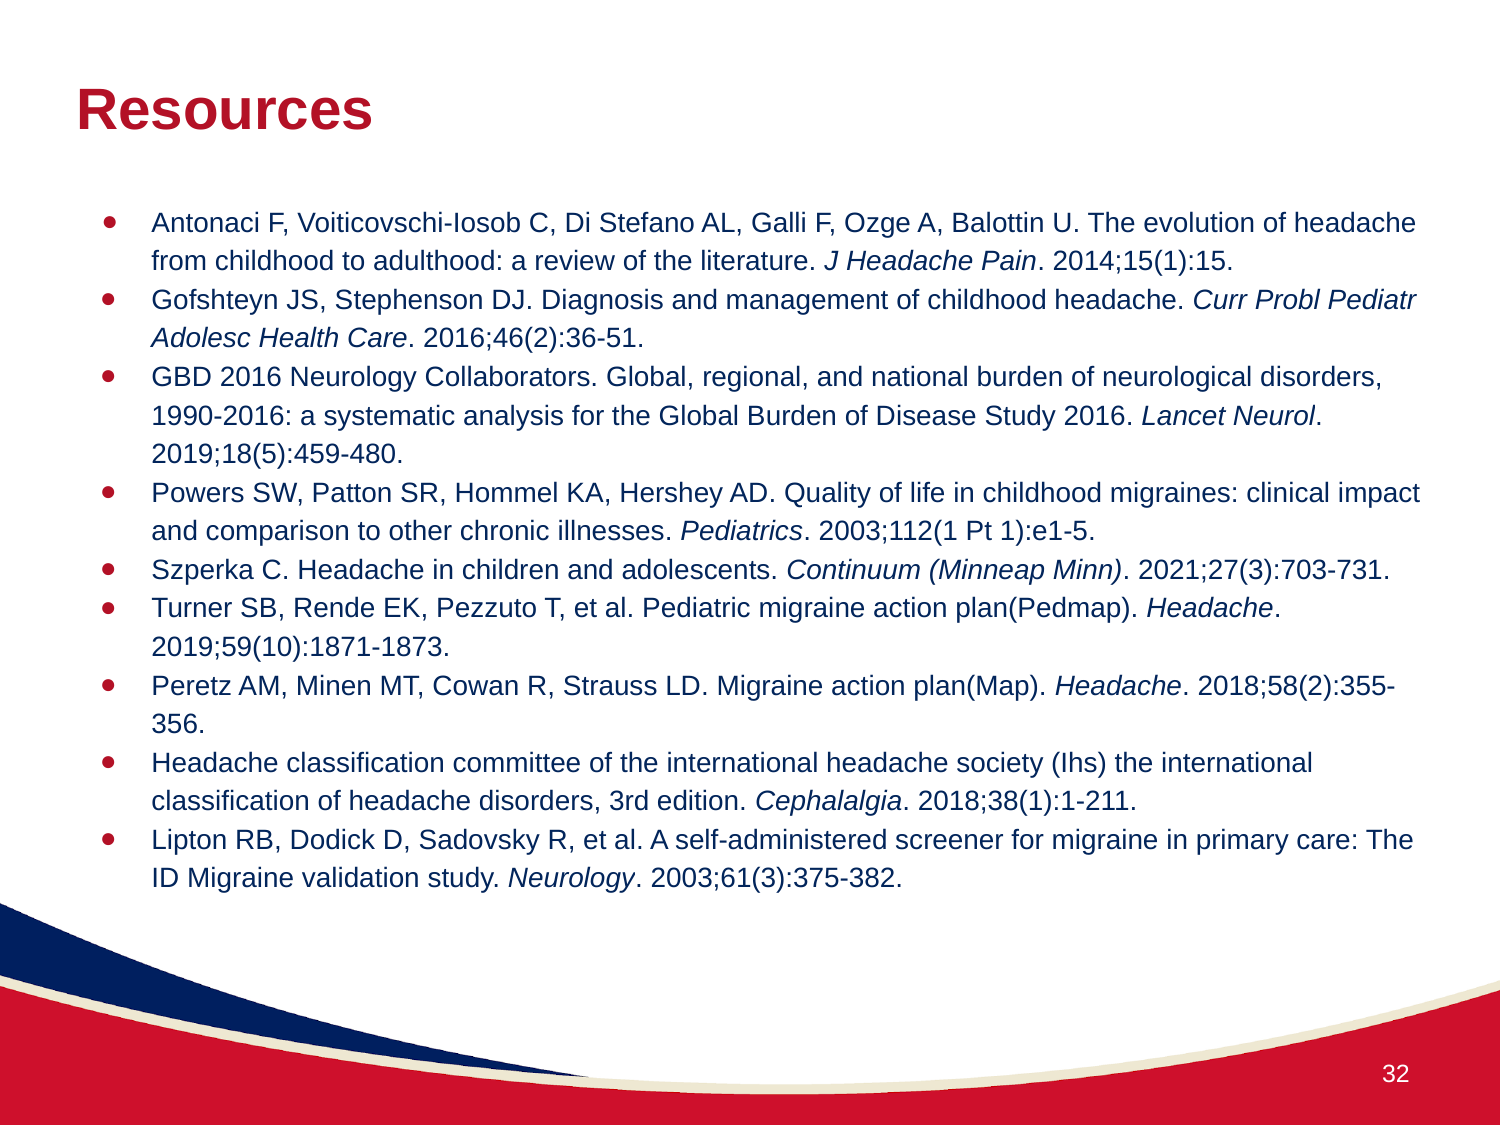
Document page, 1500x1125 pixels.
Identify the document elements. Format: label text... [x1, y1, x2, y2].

picture [0, 0, 1500, 1125]
slide_number 32 [1074, 1042, 1425, 1103]
title Resources [61, 45, 1425, 169]
list Antonaci F, Voiticovschi-Iosob C, Di Stefano AL, Galli F, Ozge A, Balottin U. The evolution of headache from childhood to adulthood: a review of the literature. J Headache Pain. 2014;15(1):15. Gofshteyn JS, Stephenson DJ. Diagnosis and management of childhood headache. Curr Probl Pediatr Adolesc Health Care. 2016;46(2):36-51. GBD 2016 Neurology Collaborators. Global, regional, and national burden of neurological disorders, 1990-2016: a systematic analysis for the Global Burden of Disease Study 2016. Lancet Neurol. 2019;18(5):459-480. Powers SW, Patton SR, Hommel KA, Hershey AD. Quality of life in childhood migraines: clinical impact and comparison to other chronic illnesses. Pediatrics. 2003;112(1 Pt 1):e1-5. Szperka C. Headache in children and adolescents. Continuum (Minneap Minn). 2021;27(3):703-731. Turner SB, Rende EK, Pezzuto T, et al. Pediatric migraine action plan(Pedmap). Headache. 2019;59(10):1871-1873. Peretz AM, Minen MT, Cowan R, Strauss LD. Migraine action plan(Map). Headache. 2018;58(2):355-356. Headache classification committee of the international headache society (Ihs) the international classification of headache disorders, 3rd edition. Cephalalgia. 2018;38(1):1-211. Lipton RB, Dodick D, Sadovsky R, et al. A self-administered screener for migraine in primary care: The ID Migraine validation study. Neurology. 2003;61(3):375-382. [61, 191, 1442, 958]
